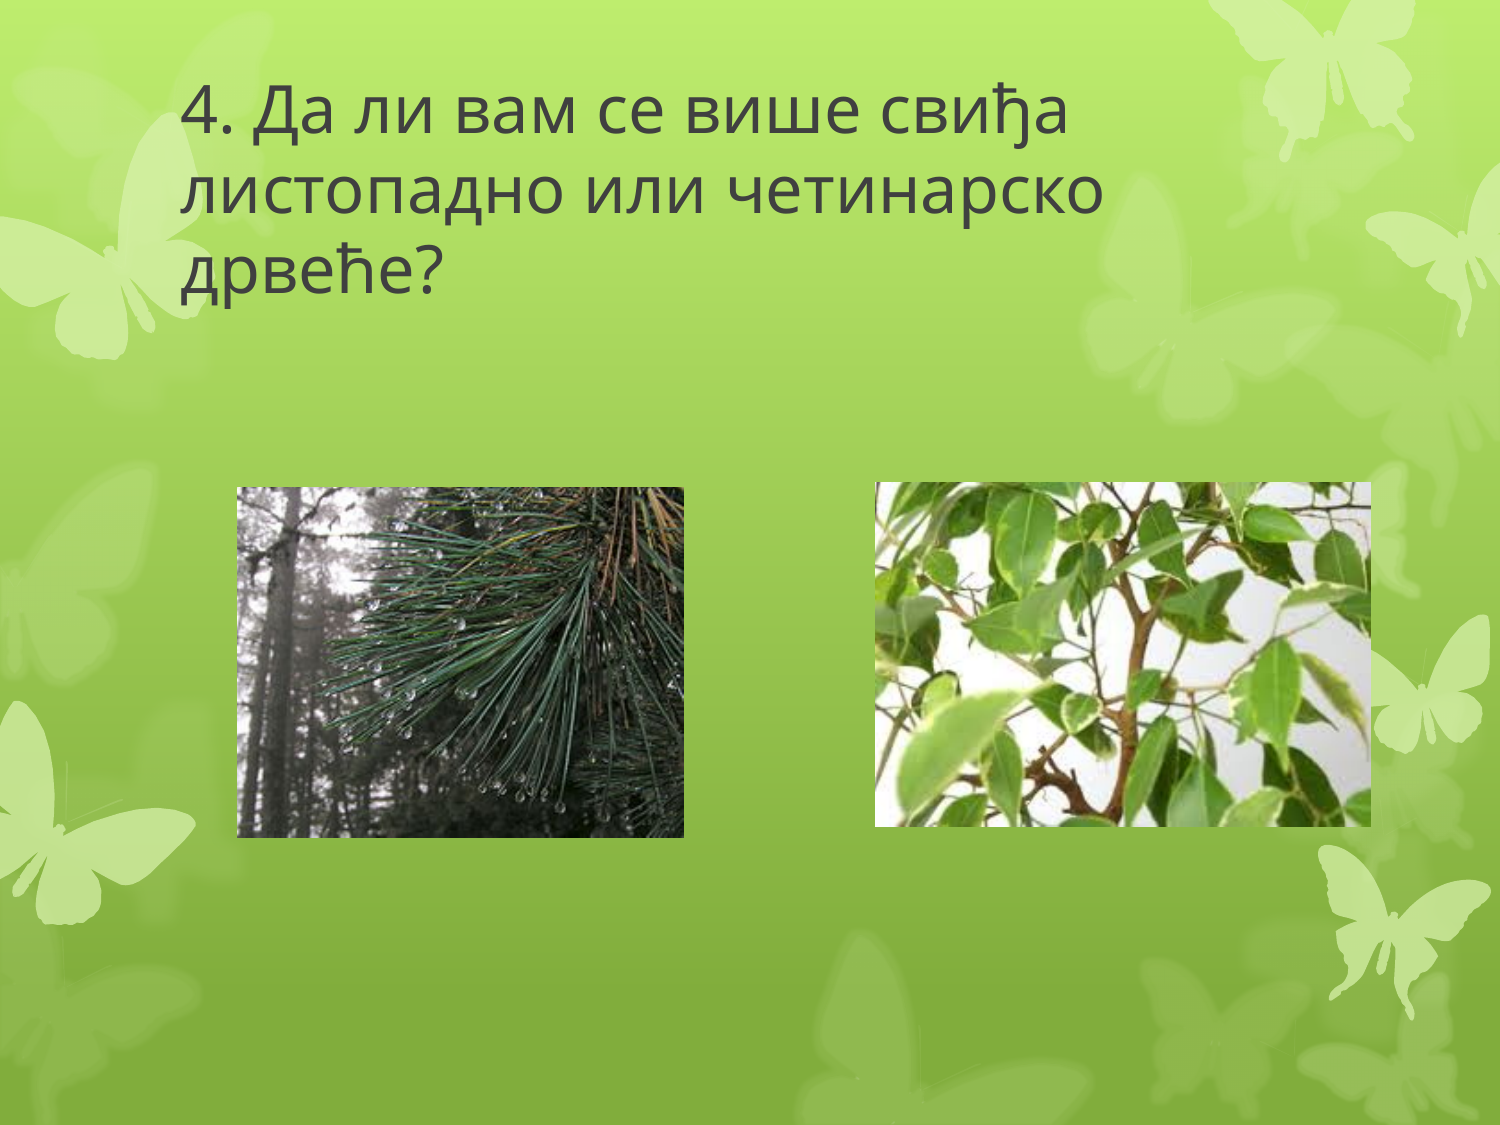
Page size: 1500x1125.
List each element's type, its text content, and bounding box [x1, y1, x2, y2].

picture [874, 481, 1372, 828]
title 4. Да ли вам се више свиђа листопадно или четинарско дрвеће? [165, 110, 1335, 263]
list [787, 240, 1482, 600]
picture [236, 486, 685, 838]
